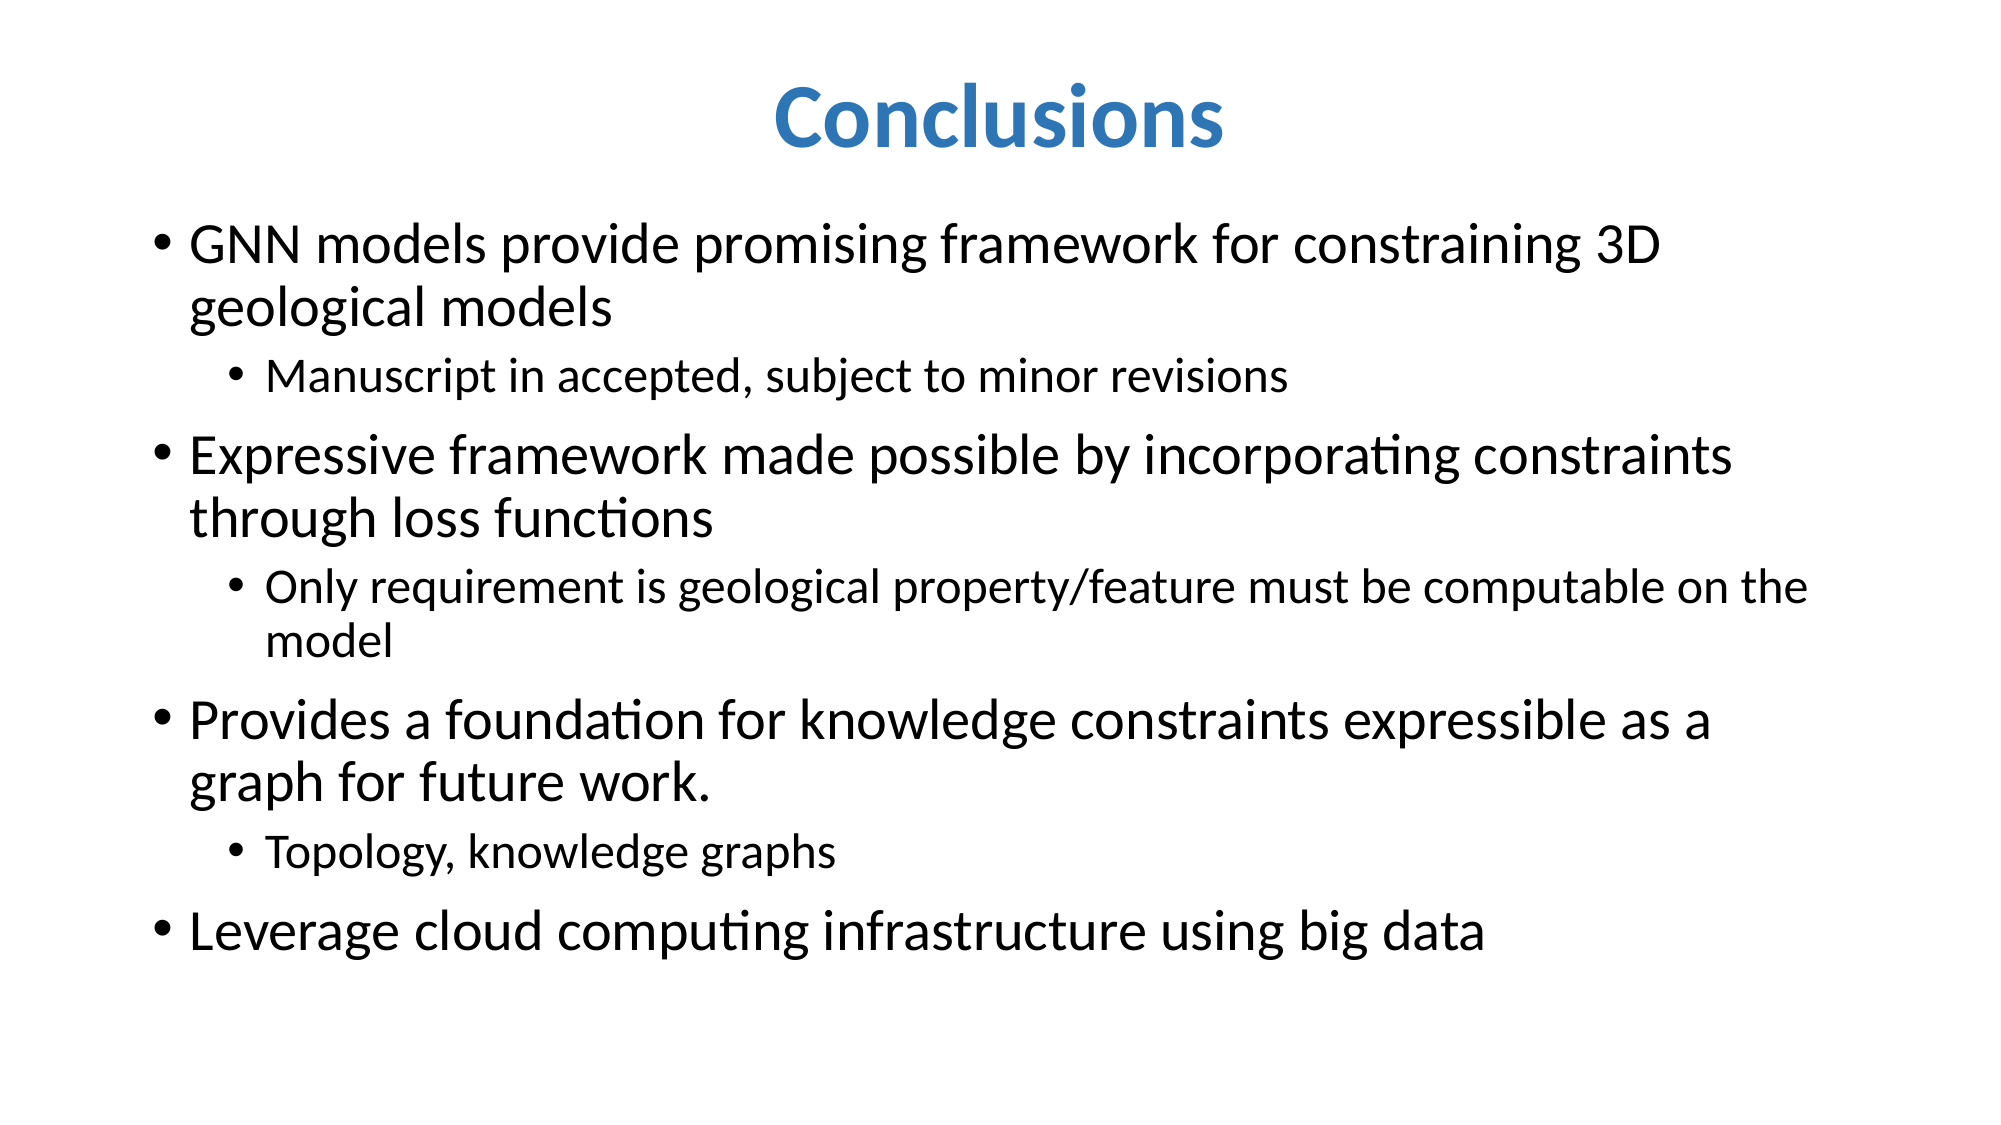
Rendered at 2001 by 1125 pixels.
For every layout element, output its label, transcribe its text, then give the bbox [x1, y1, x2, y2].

title Conclusions [137, 59, 1863, 176]
list GNN models provide promising framework for constraining 3D geological models Manuscript in accepted, subject to minor revisions Expressive framework made possible by incorporating constraints through loss functions Only requirement is geological property/feature must be computable on the model Provides a foundation for knowledge constraints expressible as a graph for future work. Topology, knowledge graphs Leverage cloud computing infrastructure using big data [137, 205, 1863, 978]
